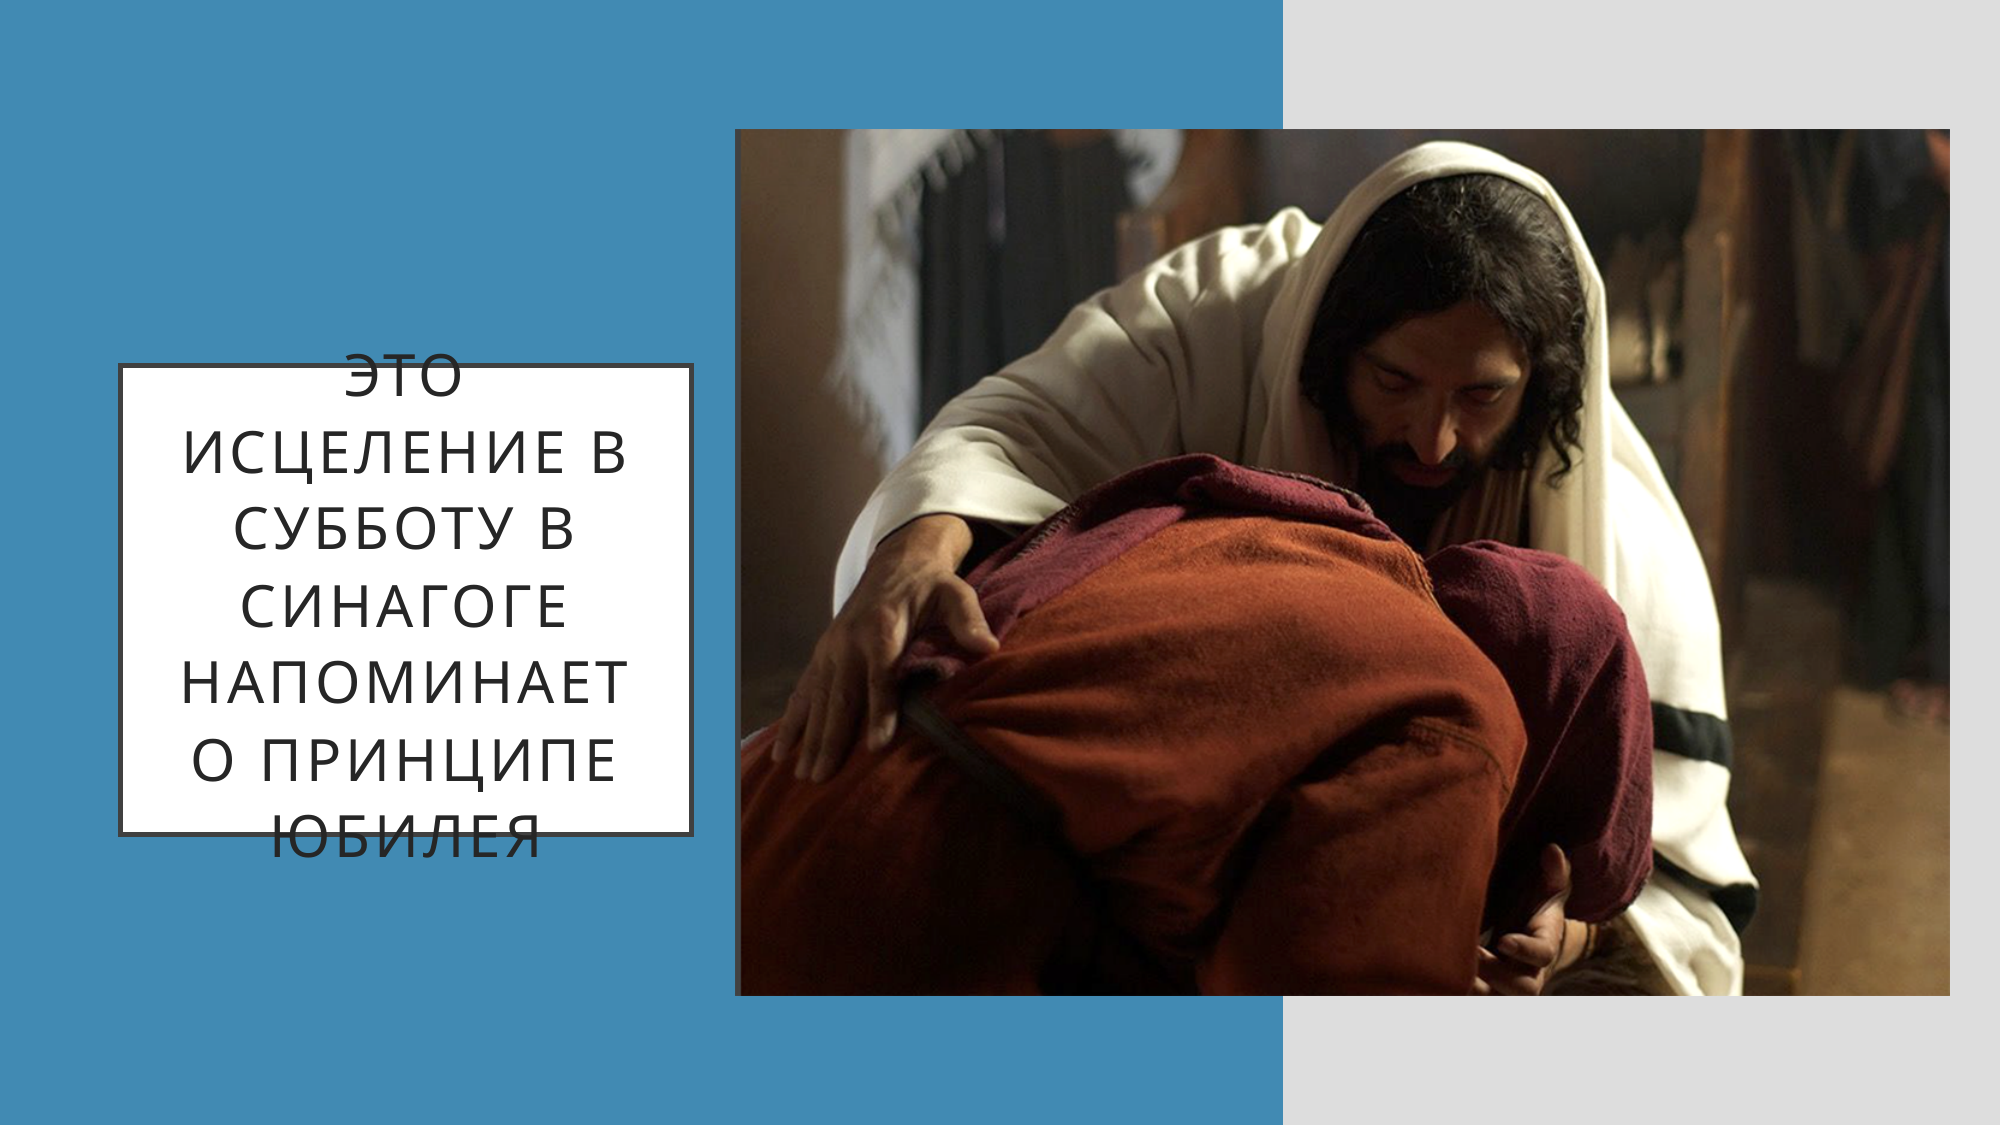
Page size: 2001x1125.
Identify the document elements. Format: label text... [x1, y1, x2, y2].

picture [735, 129, 1950, 996]
title ЭТО ИСЦЕЛЕНИЕ В СУББОТУ В СИНАГОГЕ НАПОМИНАЕТ О ПРИНЦИПЕ ЮБИЛЕЯ [118, 363, 694, 837]
